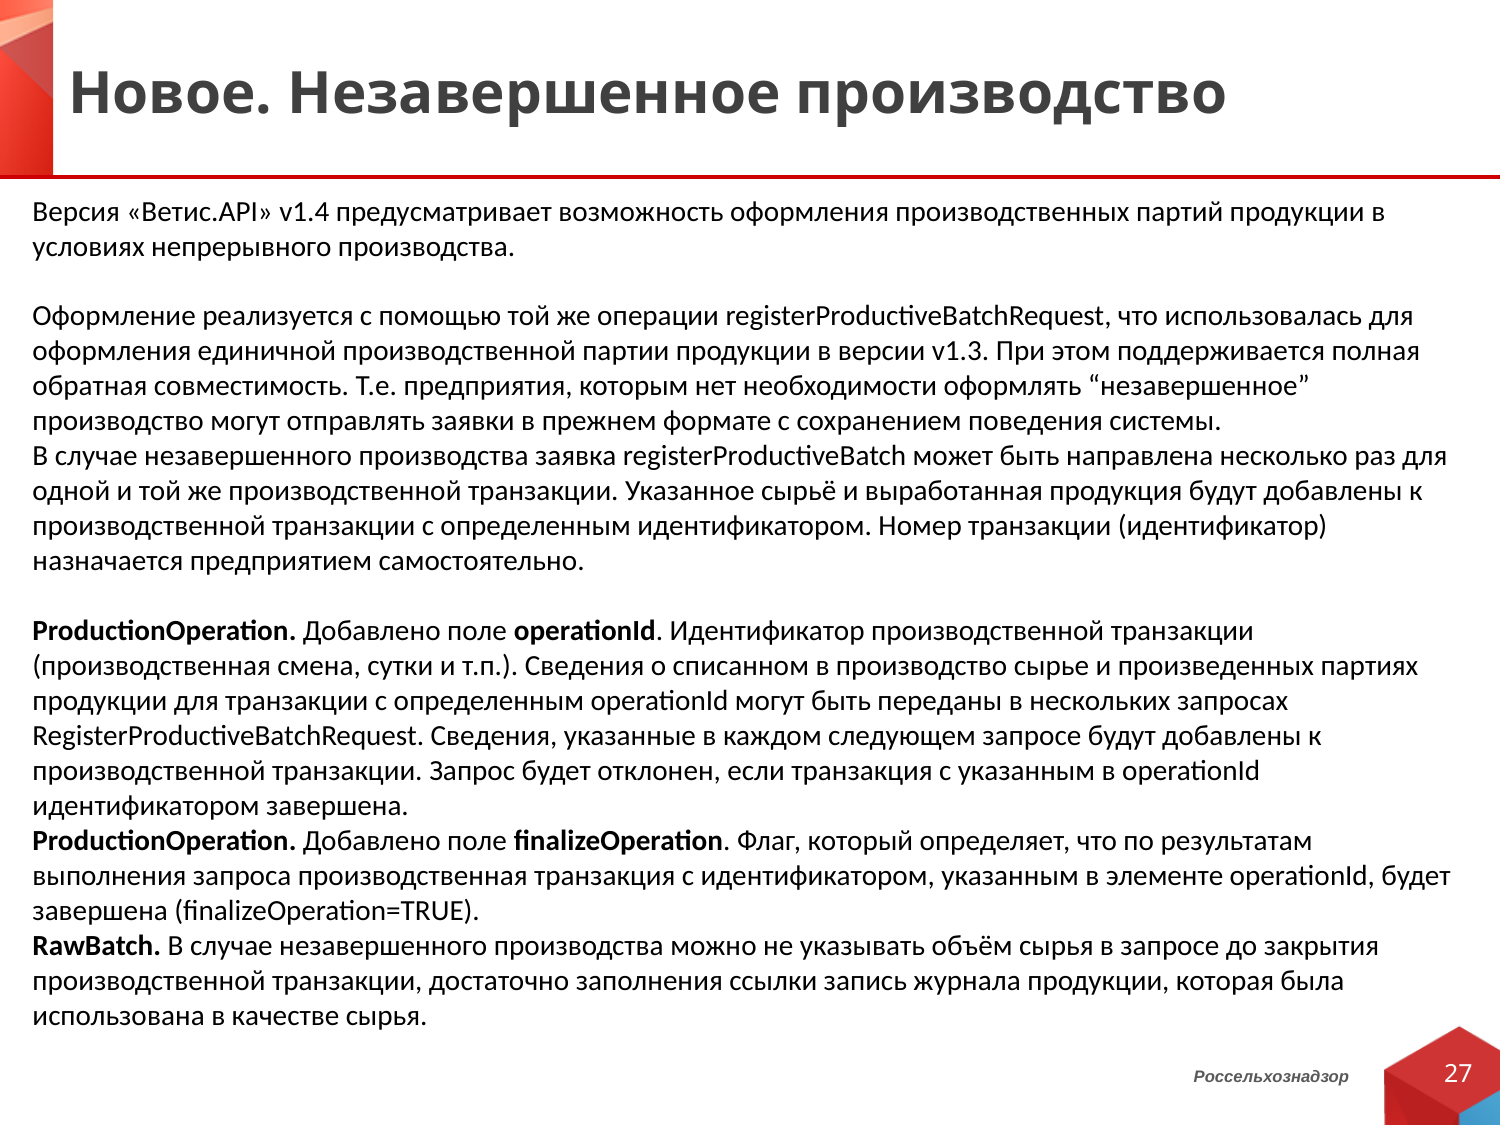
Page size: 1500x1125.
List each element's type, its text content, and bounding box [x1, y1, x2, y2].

title Новое. Незавершенное производство [55, 1, 1500, 175]
picture [1269, 924, 1500, 1125]
picture [0, 0, 54, 176]
text_box Версия «Ветис.API» v1.4 предусматривает возможность оформления производственных партий продукции в условиях непрерывного производства. Оформление реализуется с помощью той же операции registerProductiveBatchRequest, что использовалась для оформления единичной производственной партии продукции в версии v1.3. При этом поддерживается полная обратная совместимость. Т.е. предприятия, которым нет необходимости оформлять “незавершенное” производство могут отправлять заявки в прежнем формате с сохранением поведения системы. В случае незавершенного производства заявка registerProductiveBatch может быть направлена несколько раз для одной и той же производственной транзакции. Указанное сырьё и выработанная продукция будут добавлены к производственной транзакции с определенным идентификатором. Номер транзакции (идентификатор) назначается предприятием самостоятельно. ProductionOperation. Добавлено поле operationId. Идентификатор производственной транзакции (производственная смена, сутки и т.п.). Сведения о списанном в производство сырье и произведенных партиях продукции для транзакции с определенным operationId могут быть переданы в нескольких запросах RegisterProductiveBatchRequest. Сведения, указанные в каждом следующем запросе будут добавлены к производственной транзакции. Запрос будет отклонен, если транзакция с указанным в operationId идентификатором завершена. ProductionOperation. Добавлено поле finalizeOperation. Флаг, который определяет, что по результатам выполнения запроса производственная транзакция с идентификатором, указанным в элементе operationId, будет завершена (finalizeOperation=TRUE). RawBatch. В случае незавершенного производства можно не указывать объём сырья в запросе до закрытия производственной транзакции, достаточно заполнения ссылки запись журнала продукции, которая была использована в качестве сырья. [17, 186, 1489, 1106]
